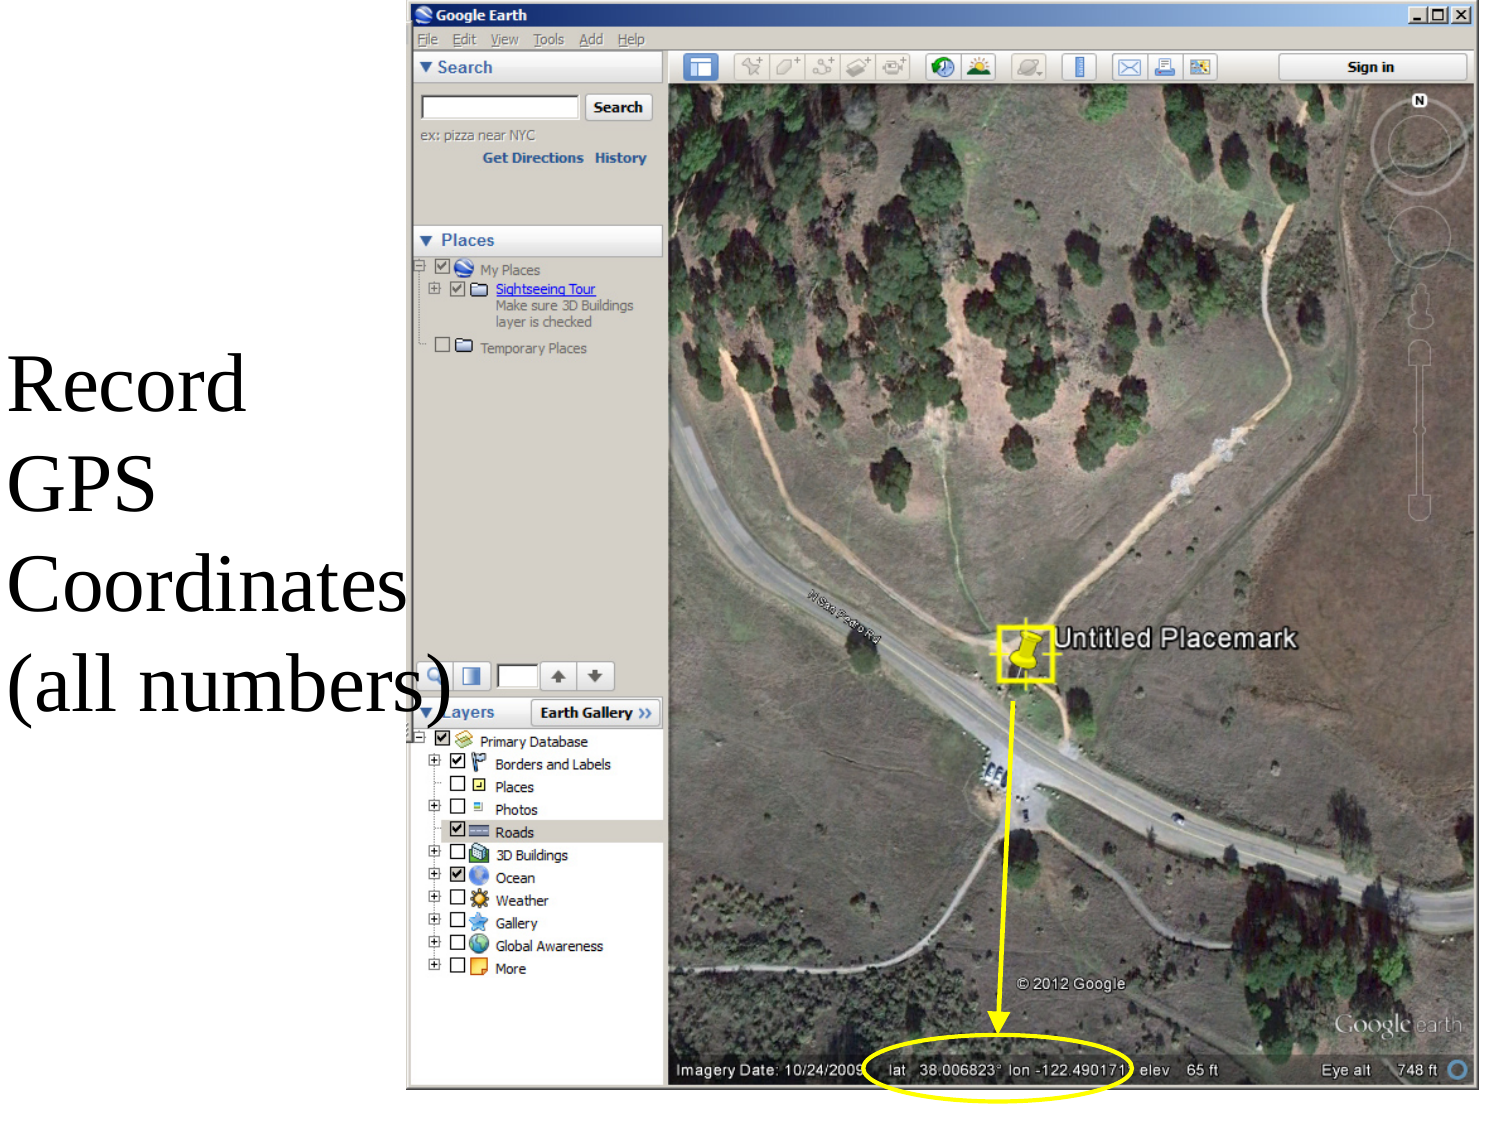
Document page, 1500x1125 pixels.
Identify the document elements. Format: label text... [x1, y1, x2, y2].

text_box Record GPS Coordinates (all numbers) [0, 320, 400, 736]
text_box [405, 0, 1479, 1102]
